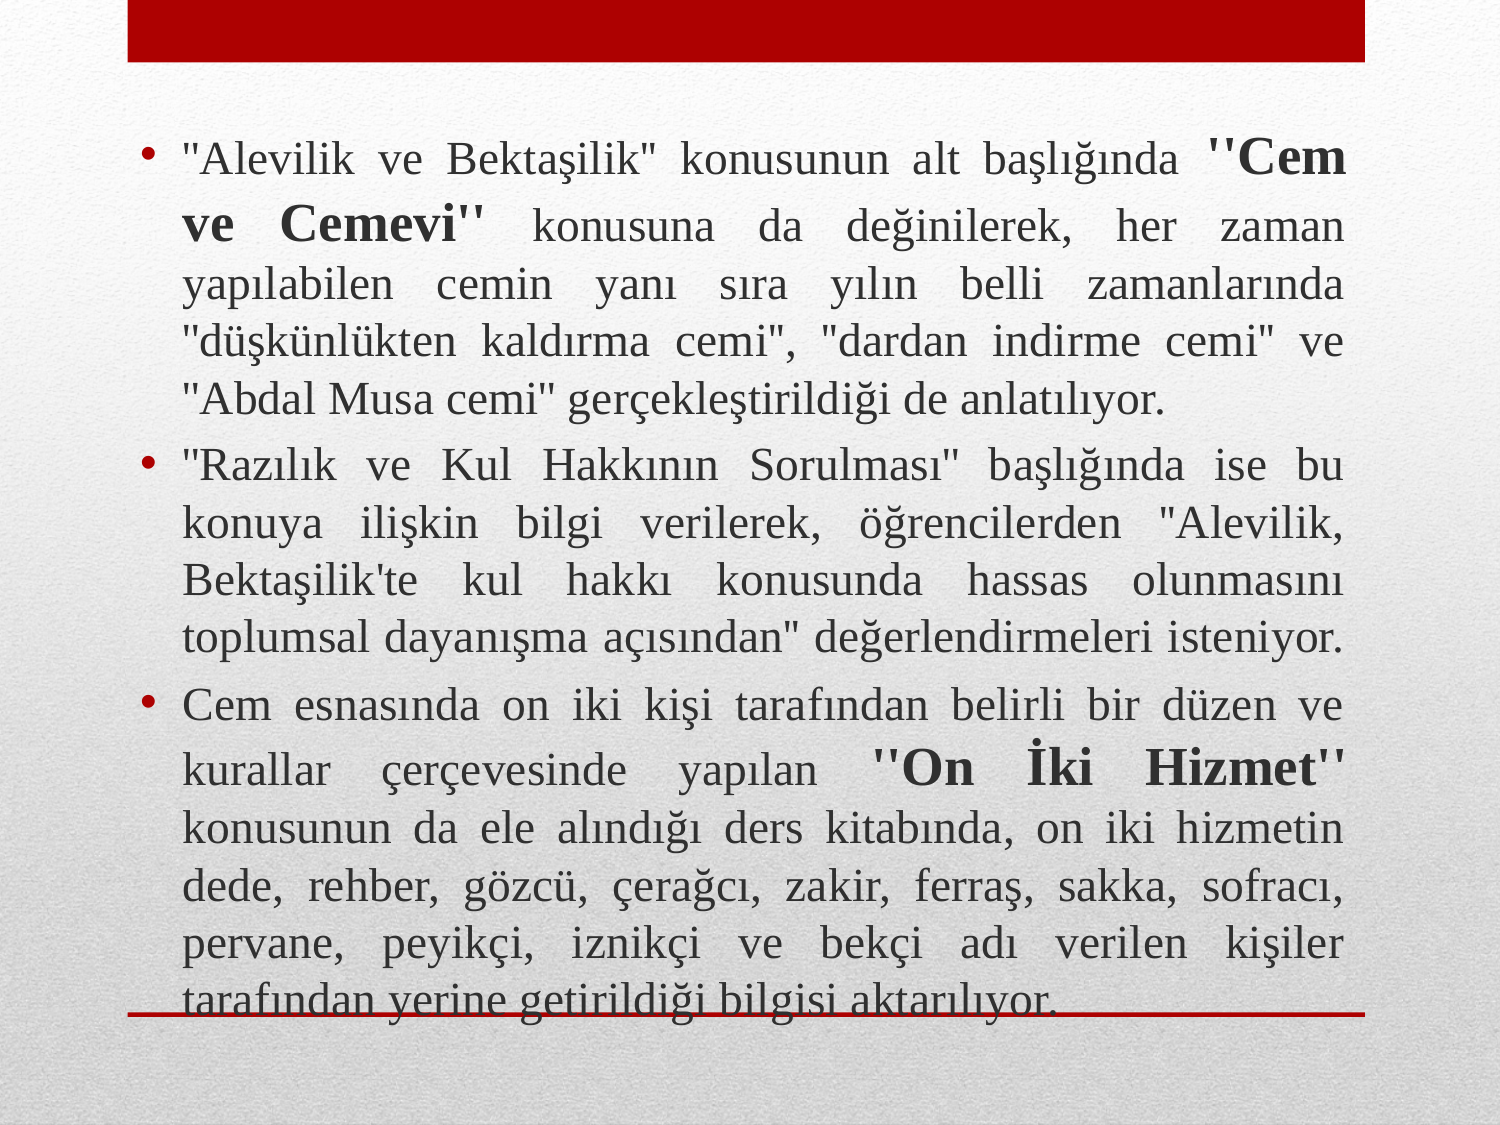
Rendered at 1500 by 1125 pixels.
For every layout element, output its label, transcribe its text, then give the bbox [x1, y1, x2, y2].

list ''Alevilik ve Bektaşilik'' konusunun alt başlığında ''Cem ve Cemevi'' konusuna da değinilerek, her zaman yapılabilen cemin yanı sıra yılın belli zamanlarında ''düşkünlükten kaldırma cemi'', ''dardan indirme cemi'' ve ''Abdal Musa cemi'' gerçekleştirildiği de anlatılıyor. ''Razılık ve Kul Hakkının Sorulması'' başlığında ise bu konuya ilişkin bilgi verilerek, öğrencilerden ''Alevilik, Bektaşilik'te kul hakkı konusunda hassas olunmasını toplumsal dayanışma açısından'' değerlendirmeleri isteniyor. Cem esnasında on iki kişi tarafından belirli bir düzen ve kurallar çerçevesinde yapılan ''On İki Hizmet'' konusunun da ele alındığı ders kitabında, on iki hizmetin dede, rehber, gözcü, çerağcı, zakir, ferraş, sakka, sofracı, pervane, peyikçi, iznikçi ve bekçi adı verilen kişiler tarafından yerine getirildiği bilgisi aktarılıyor. [125, 112, 1363, 1047]
